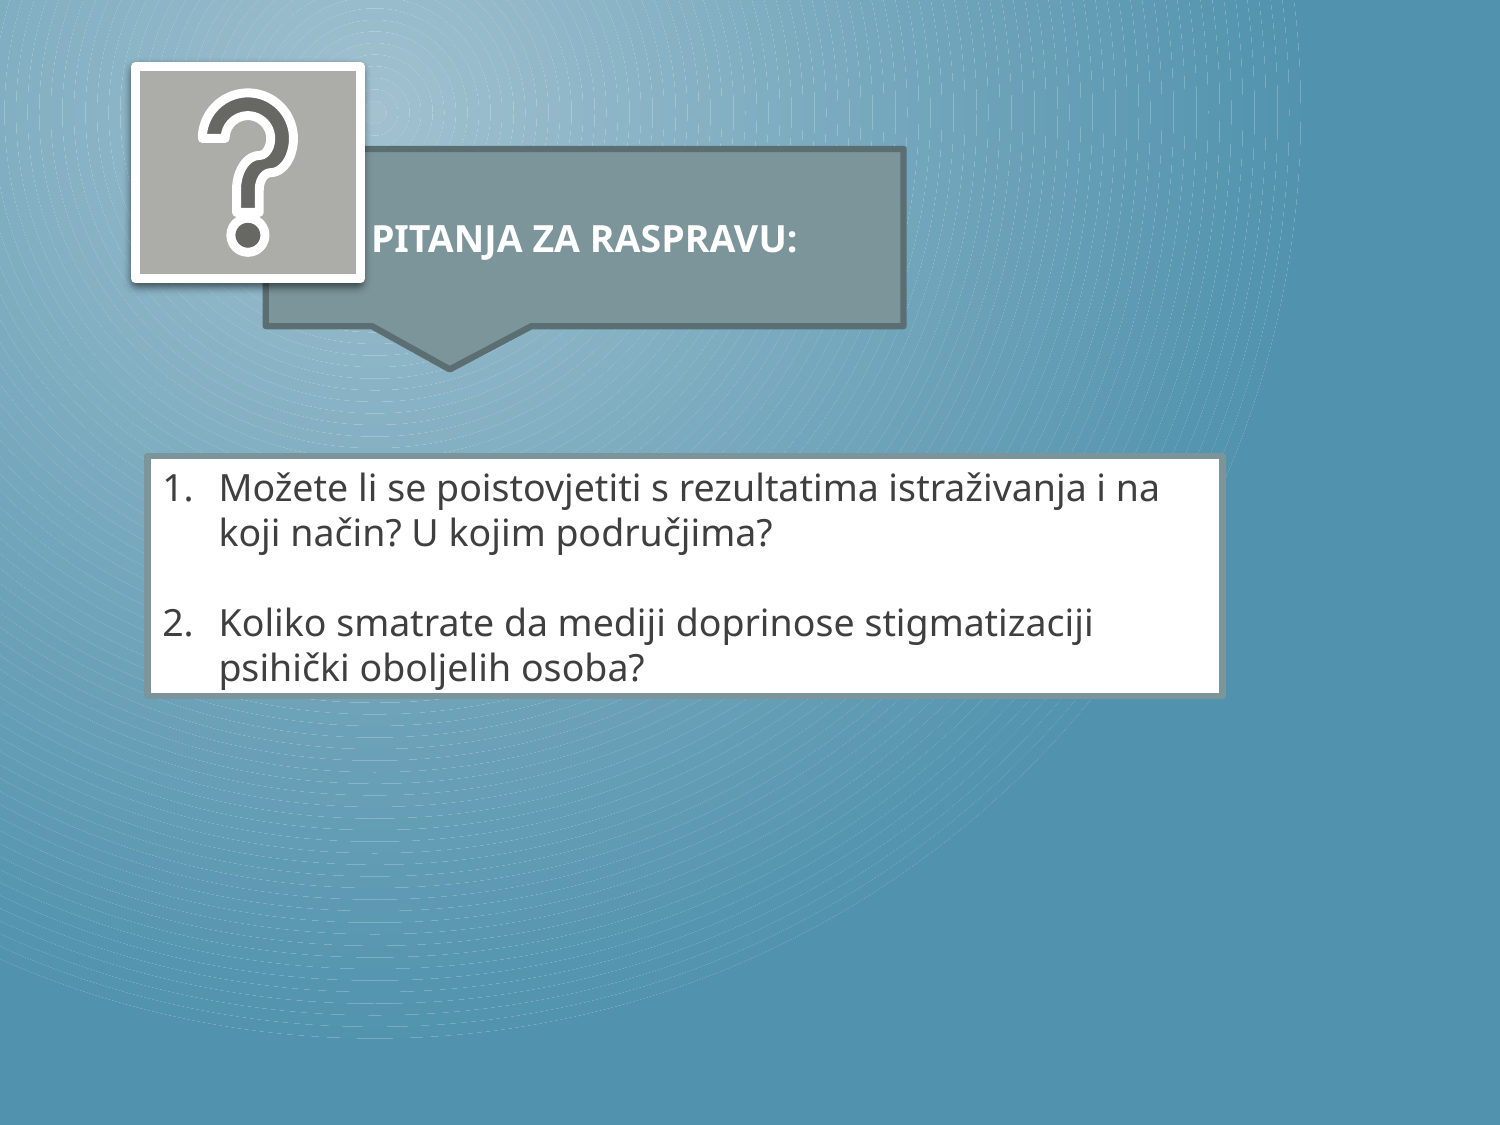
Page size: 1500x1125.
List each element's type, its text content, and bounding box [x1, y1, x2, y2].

text_box PITANJA ZA RASPRAVU: [262, 145, 907, 373]
text_box Možete li se poistovjetiti s rezultatima istraživanja i na koji način? U kojim područjima? Koliko smatrate da mediji doprinose stigmatizaciji psihički oboljelih osoba? [144, 453, 1226, 699]
text_box [131, 62, 365, 283]
